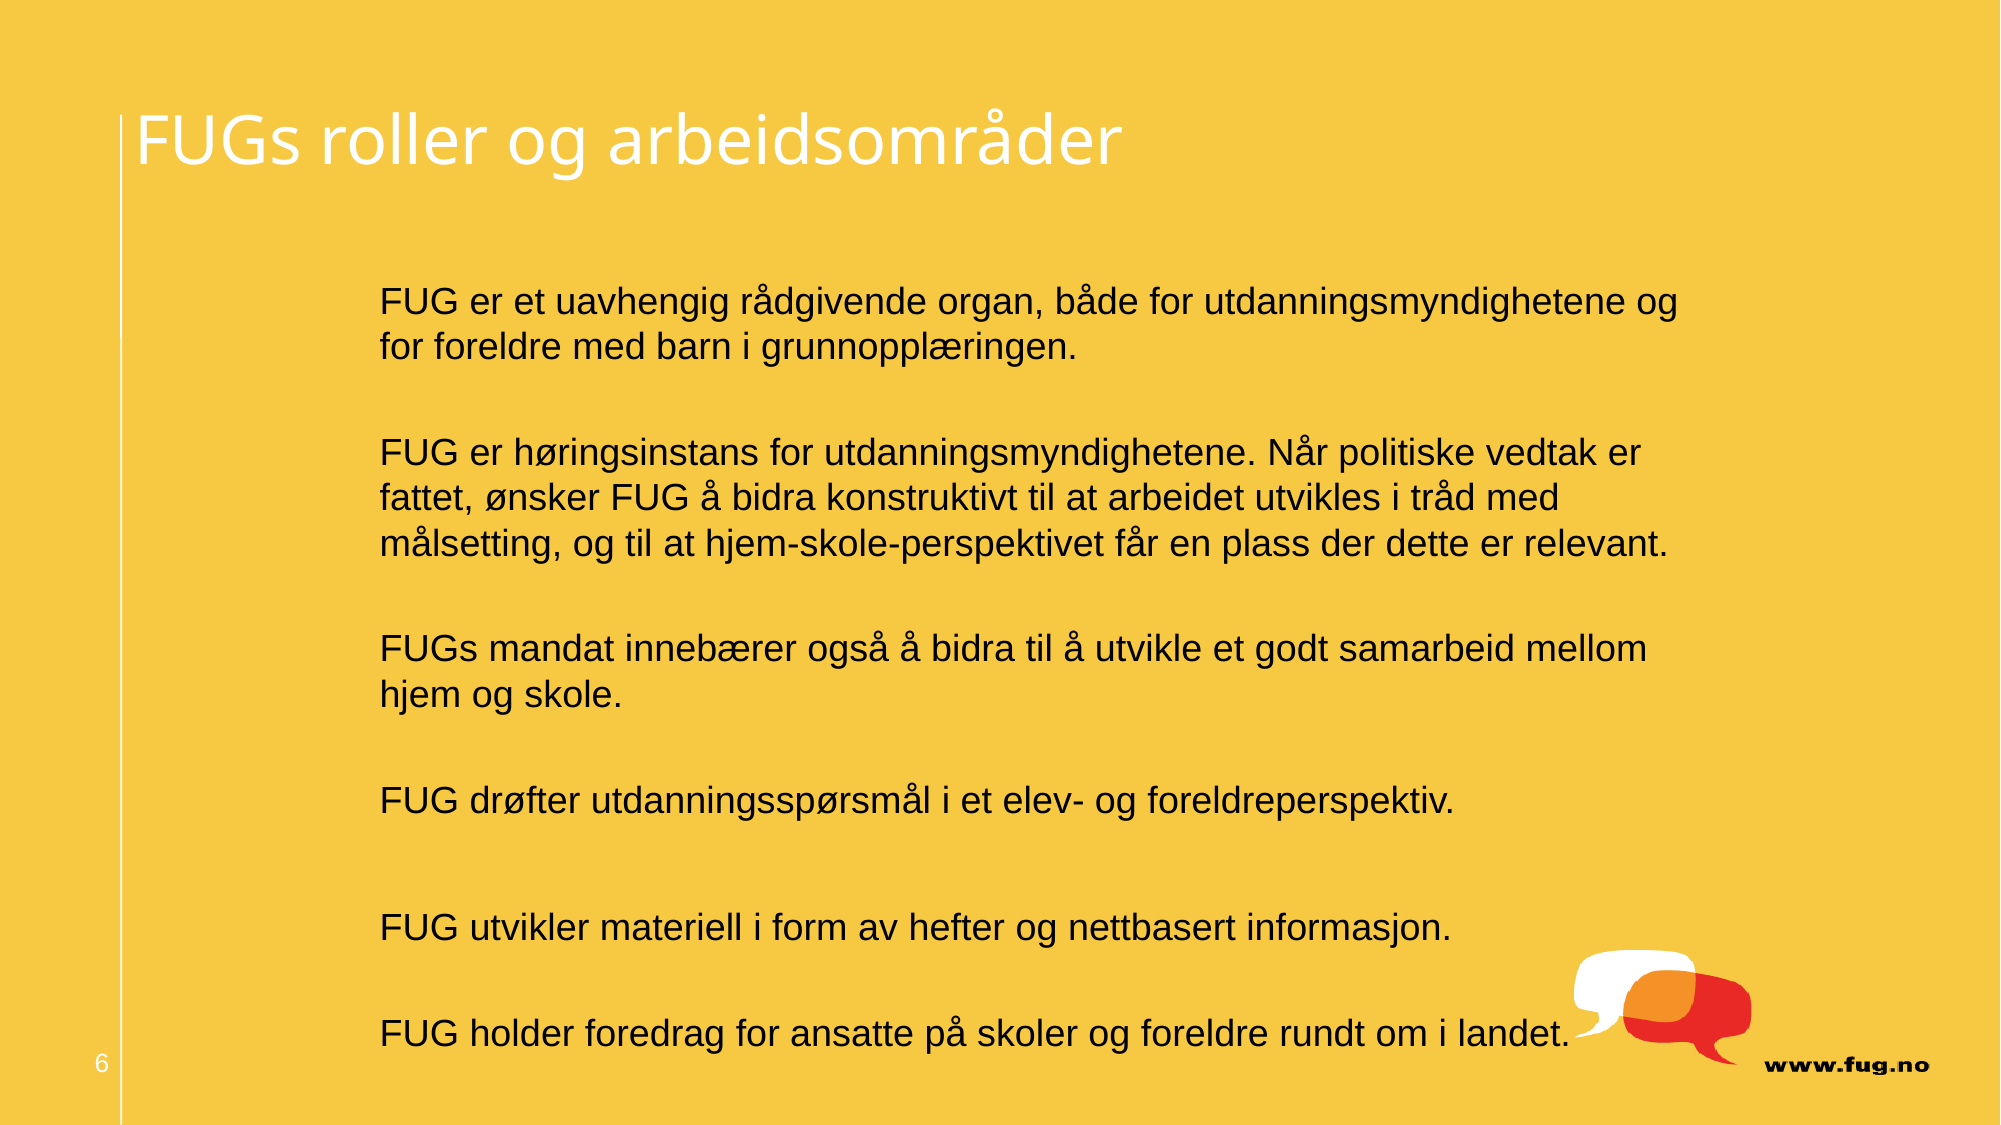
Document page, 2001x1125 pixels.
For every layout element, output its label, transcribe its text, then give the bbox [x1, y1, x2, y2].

list FUG er et uavhengig rådgivende organ, både for utdanningsmyndighetene og for foreldre med barn i grunnopplæringen. FUG er høringsinstans for utdanningsmyndighetene. Når politiske vedtak er fattet, ønsker FUG å bidra konstruktivt til at arbeidet utvikles i tråd med målsetting, og til at hjem-skole-perspektivet får en plass der dette er relevant. FUGs mandat innebærer også å bidra til å utvikle et godt samarbeid mellom hjem og skole. FUG drøfter utdanningsspørsmål i et elev- og foreldreperspektiv. FUG utvikler materiell i form av hefter og nettbasert informasjon. FUG holder foredrag for ansatte på skoler og foreldre rundt om i landet. [311, 155, 1688, 1067]
picture [1574, 950, 1930, 1075]
slide_number 6 [30, 1045, 122, 1100]
title FUGs roller og arbeidsområder [134, 96, 1865, 209]
